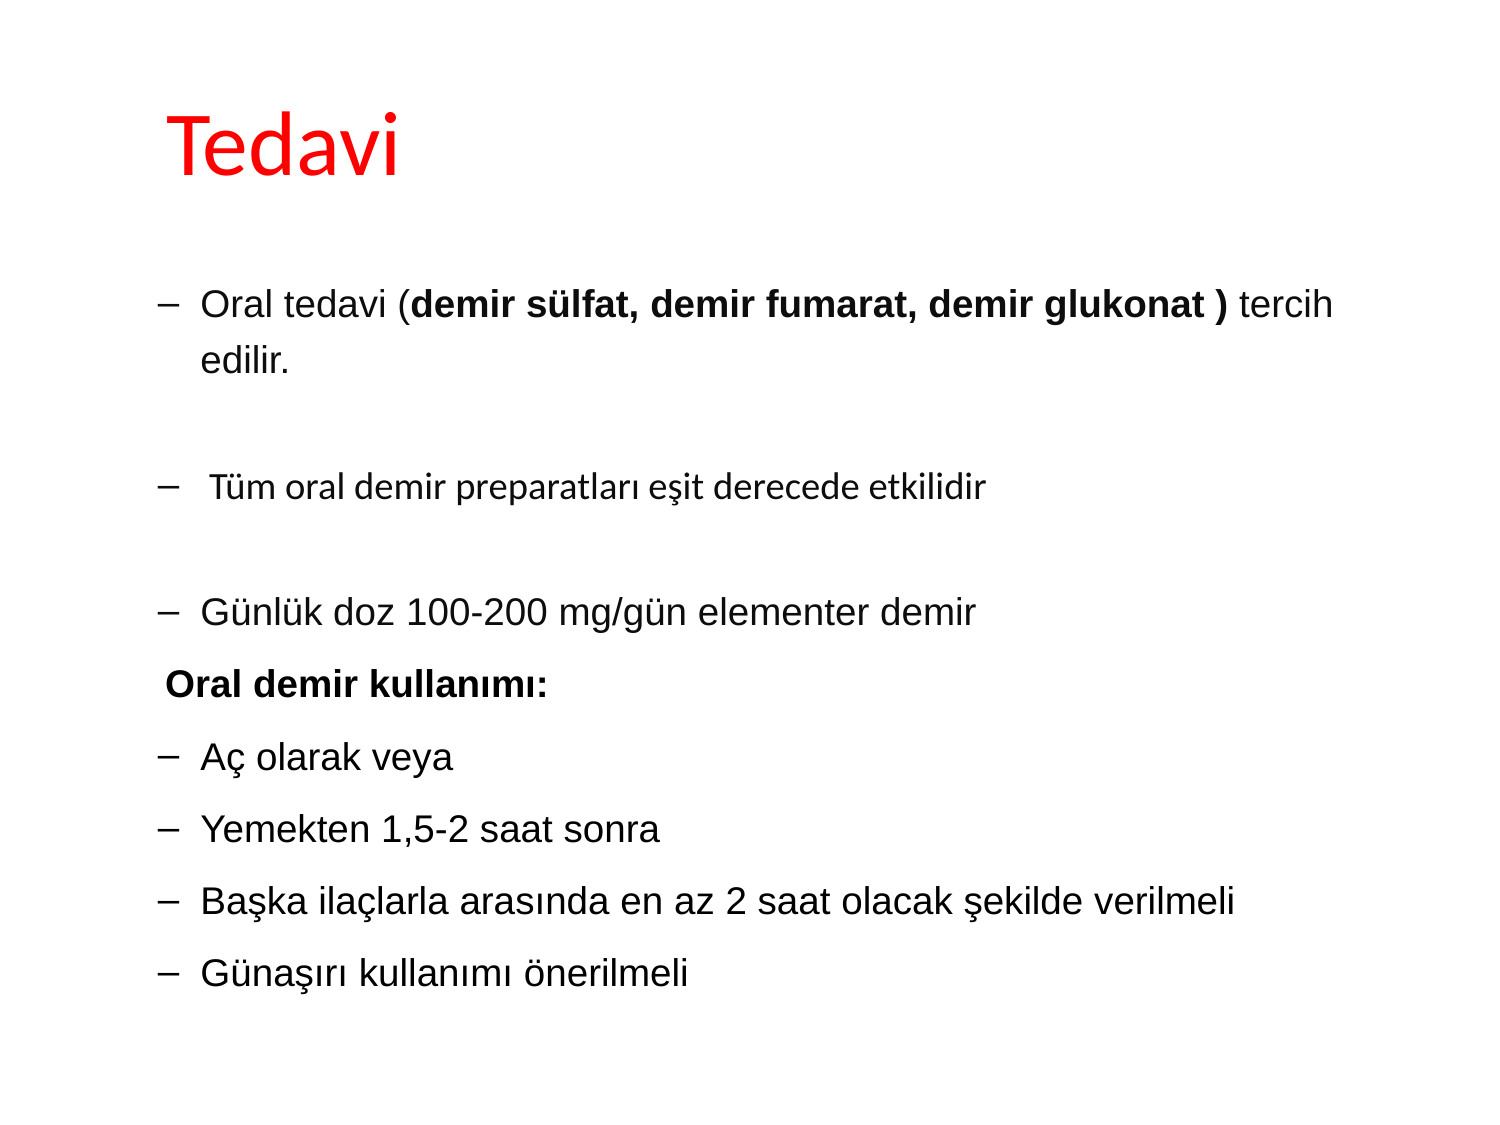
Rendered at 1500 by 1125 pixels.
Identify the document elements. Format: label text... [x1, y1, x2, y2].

list Oral tedavi (demir sülfat, demir fumarat, demir glukonat ) tercih edilir. Tüm oral demir preparatları eşit derecede etkilidir Günlük doz 100-200 mg/gün elementer demir Oral demir kullanımı: Aç olarak veya Yemekten 1,5-2 saat sonra Başka ilaçlarla arasında en az 2 saat olacak şekilde verilmeli Günaşırı kullanımı önerilmeli [75, 262, 1425, 1005]
title Tedavi [75, 45, 514, 233]
